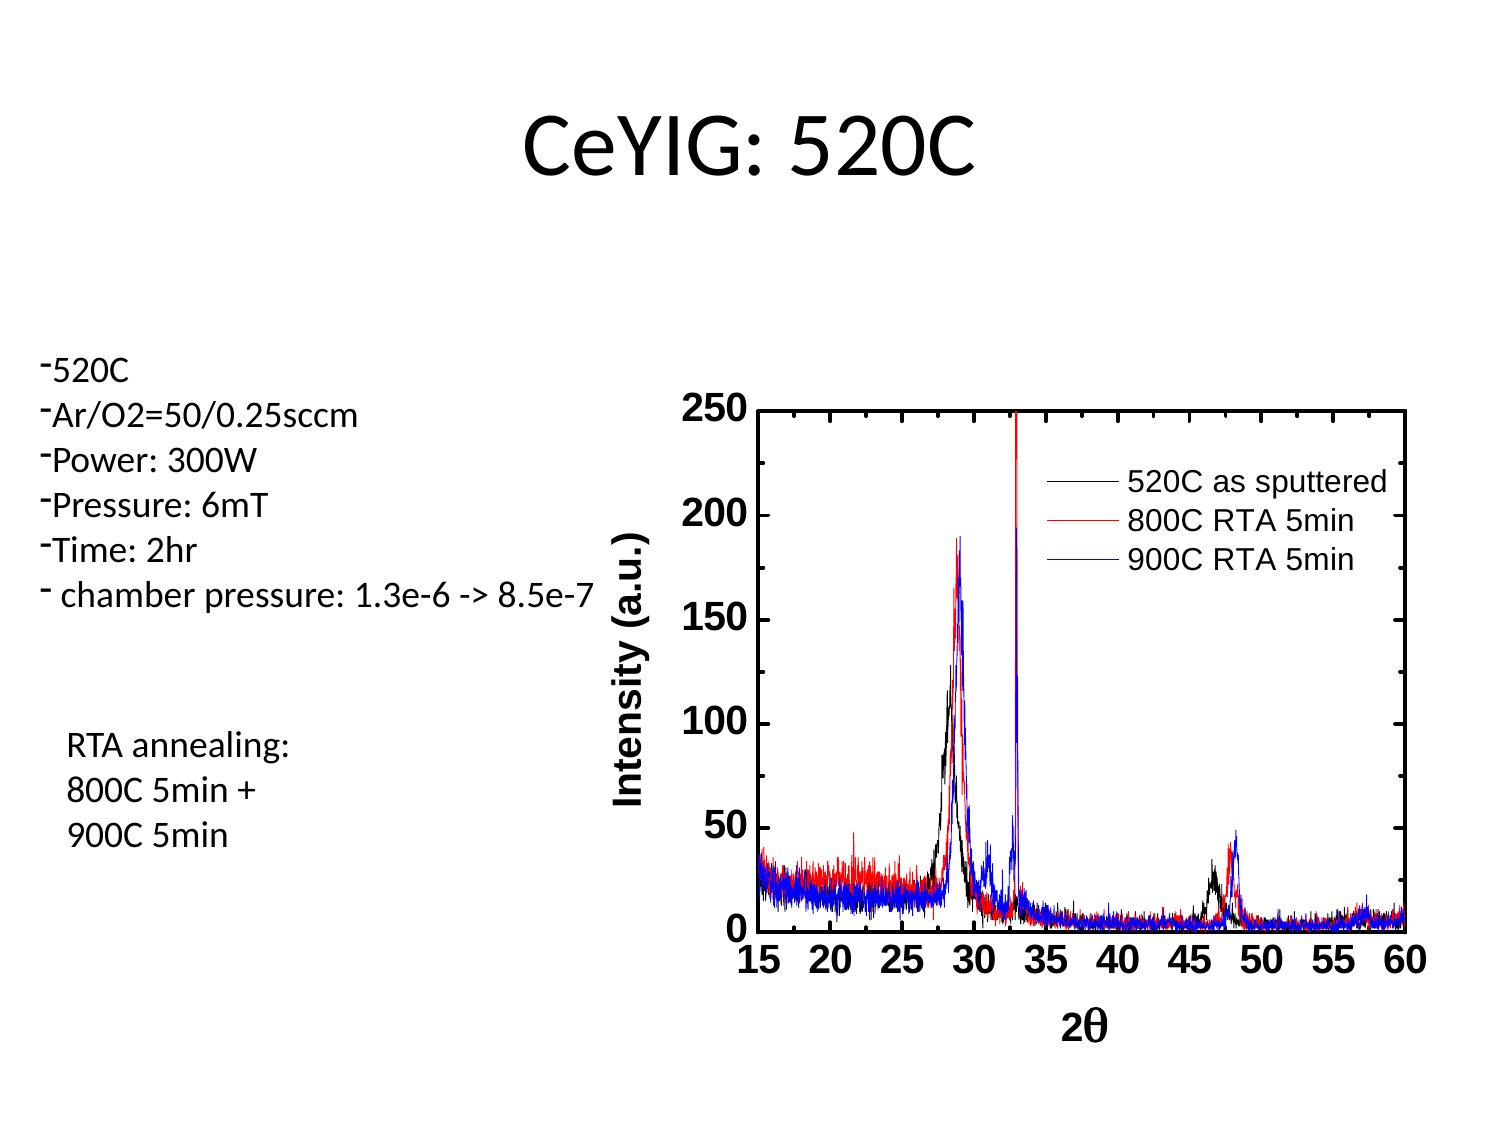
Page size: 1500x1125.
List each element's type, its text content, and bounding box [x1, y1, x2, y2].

title CeYIG: 520C [75, 45, 1425, 233]
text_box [553, 312, 1500, 1101]
text_box 520C Ar/O2=50/0.25sccm Power: 300W Pressure: 6mT Time: 2hr chamber pressure: 1.3e-6 -> 8.5e-7 [24, 337, 548, 623]
text_box RTA annealing: 800C 5min + 900C 5min [51, 712, 306, 863]
